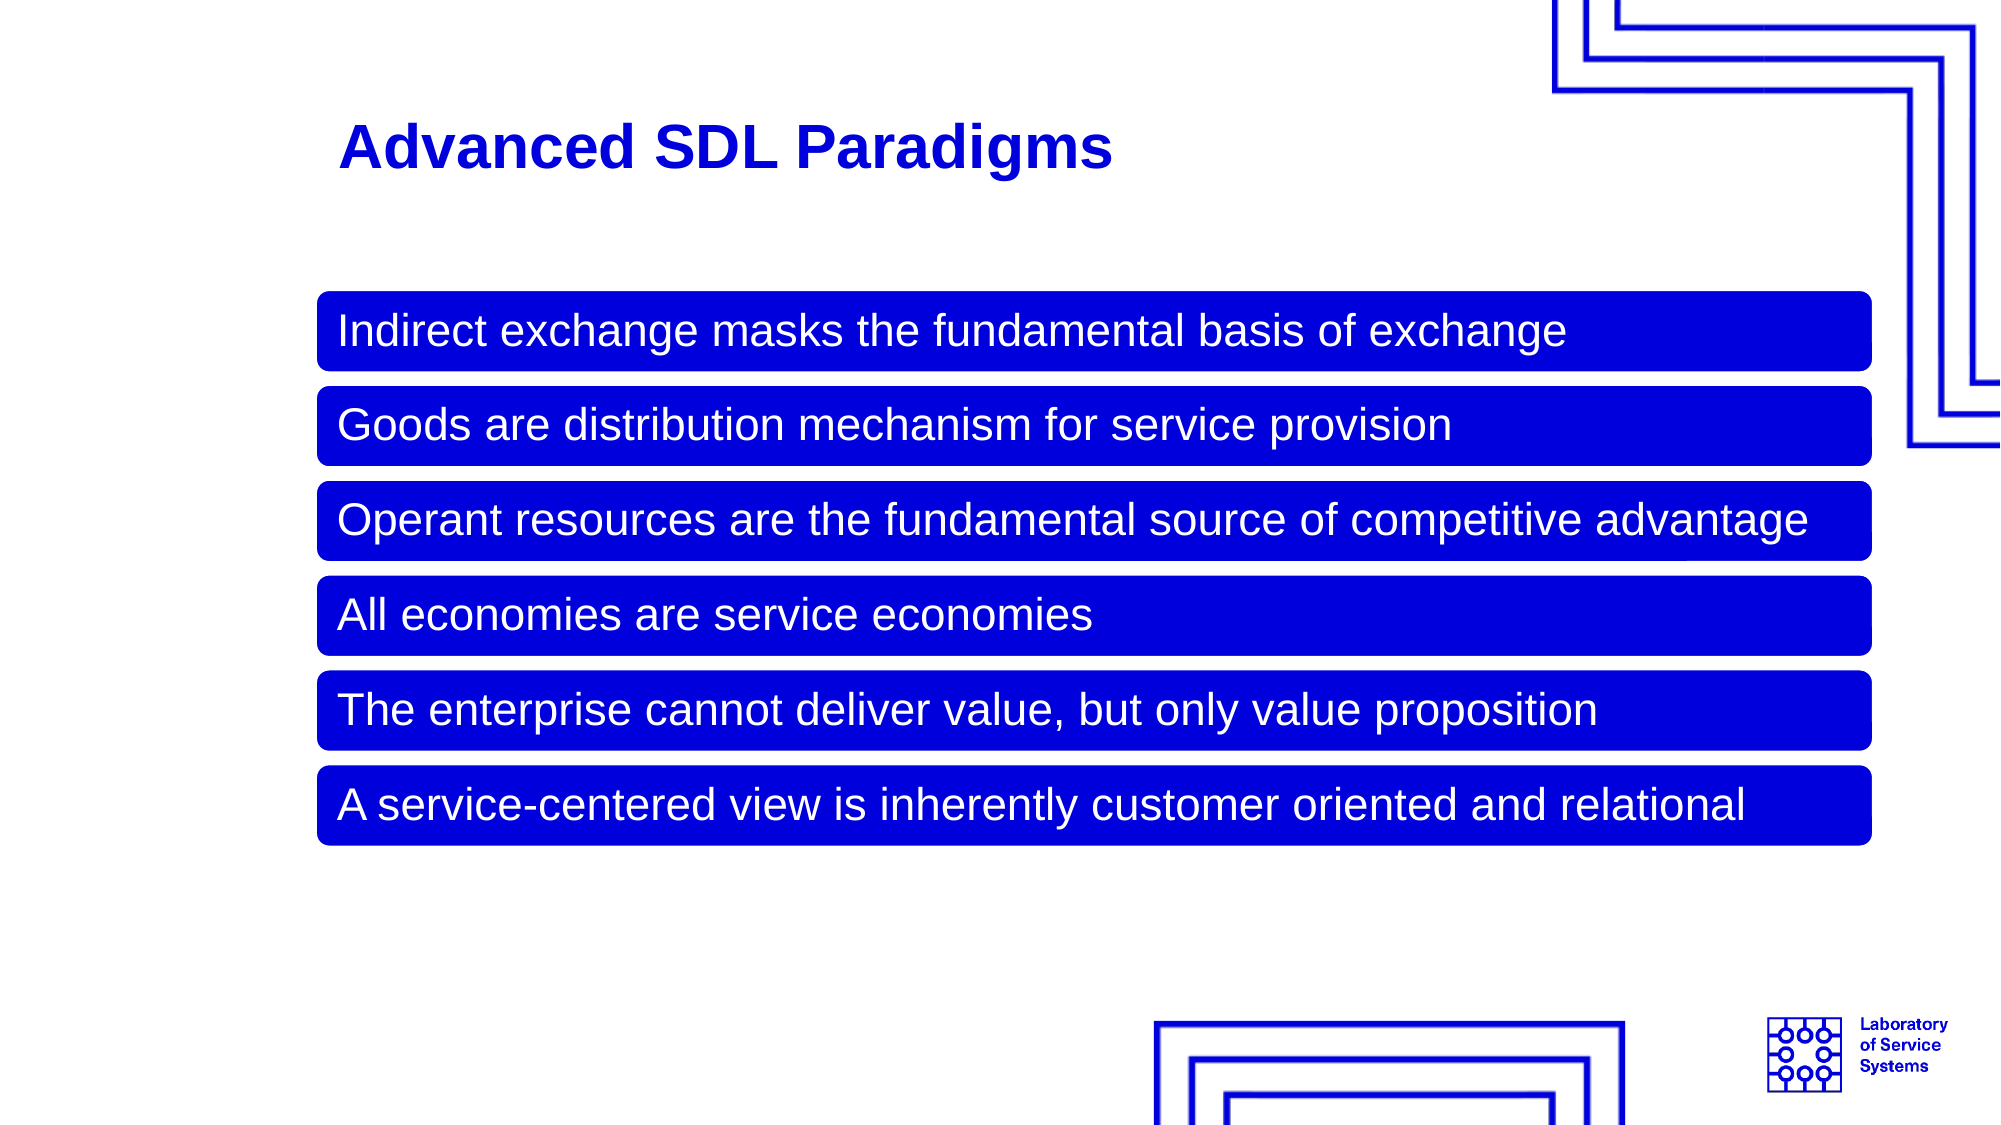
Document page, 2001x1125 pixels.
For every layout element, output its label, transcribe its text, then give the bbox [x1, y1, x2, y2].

text_box Advanced SDL Paradigms [338, 118, 1662, 171]
picture [1148, 1015, 1633, 1125]
picture [1544, 0, 2001, 458]
picture [1765, 1015, 1949, 1093]
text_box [314, 172, 1875, 965]
